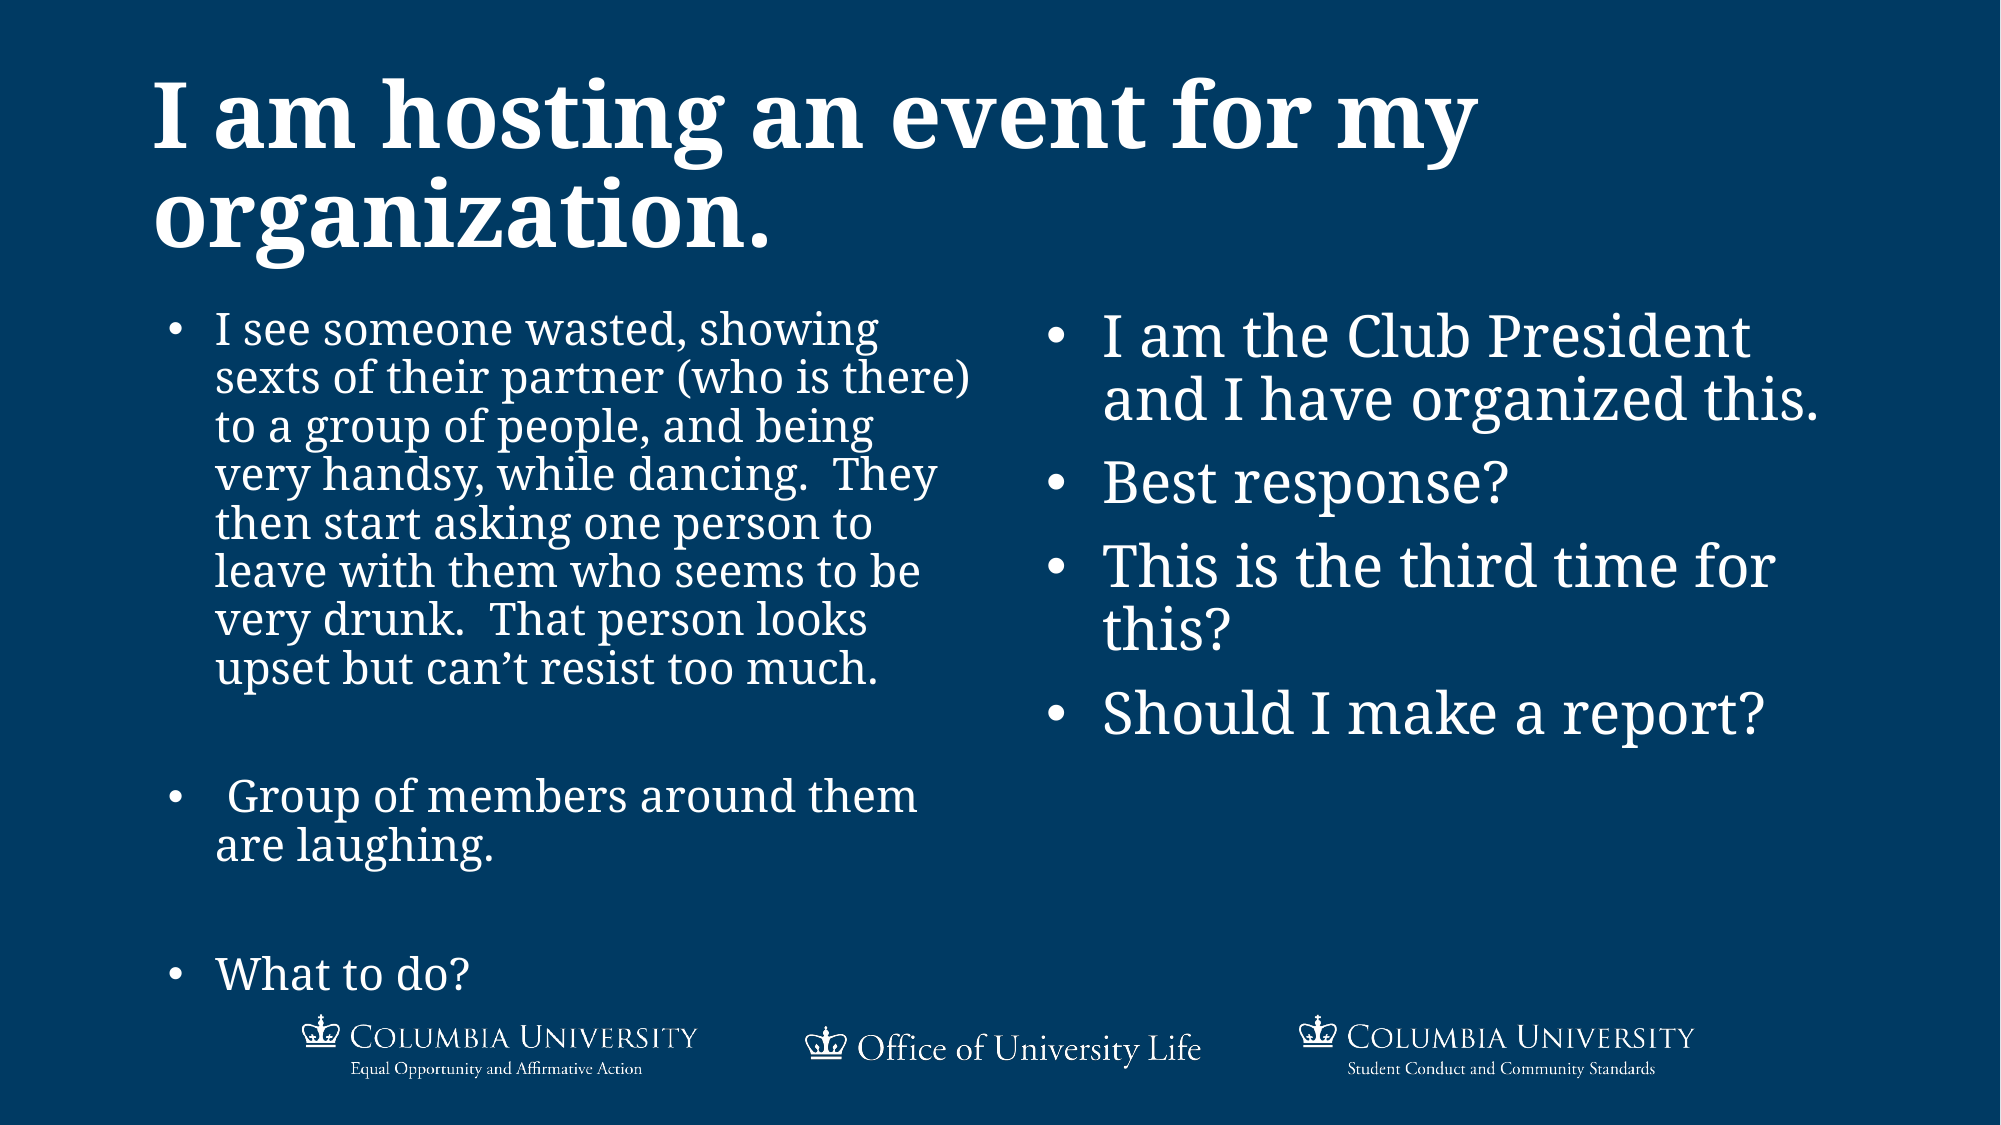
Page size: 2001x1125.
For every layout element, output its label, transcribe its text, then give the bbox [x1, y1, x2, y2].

picture [799, 1023, 1202, 1072]
picture [1297, 1014, 1700, 1083]
list I am the Club President and I have organized this. Best response? This is the third time for this? Should I make a report? [1012, 299, 1863, 1014]
picture [300, 1014, 703, 1083]
list I see someone wasted, showing sexts of their partner (who is there) to a group of people, and being very handsy, while dancing. They then start asking one person to leave with them who seems to be very drunk. That person looks upset but can’t resist too much. Group of members around them are laughing. What to do? [137, 299, 988, 1014]
title I am hosting an event for my organization. [137, 59, 1863, 278]
